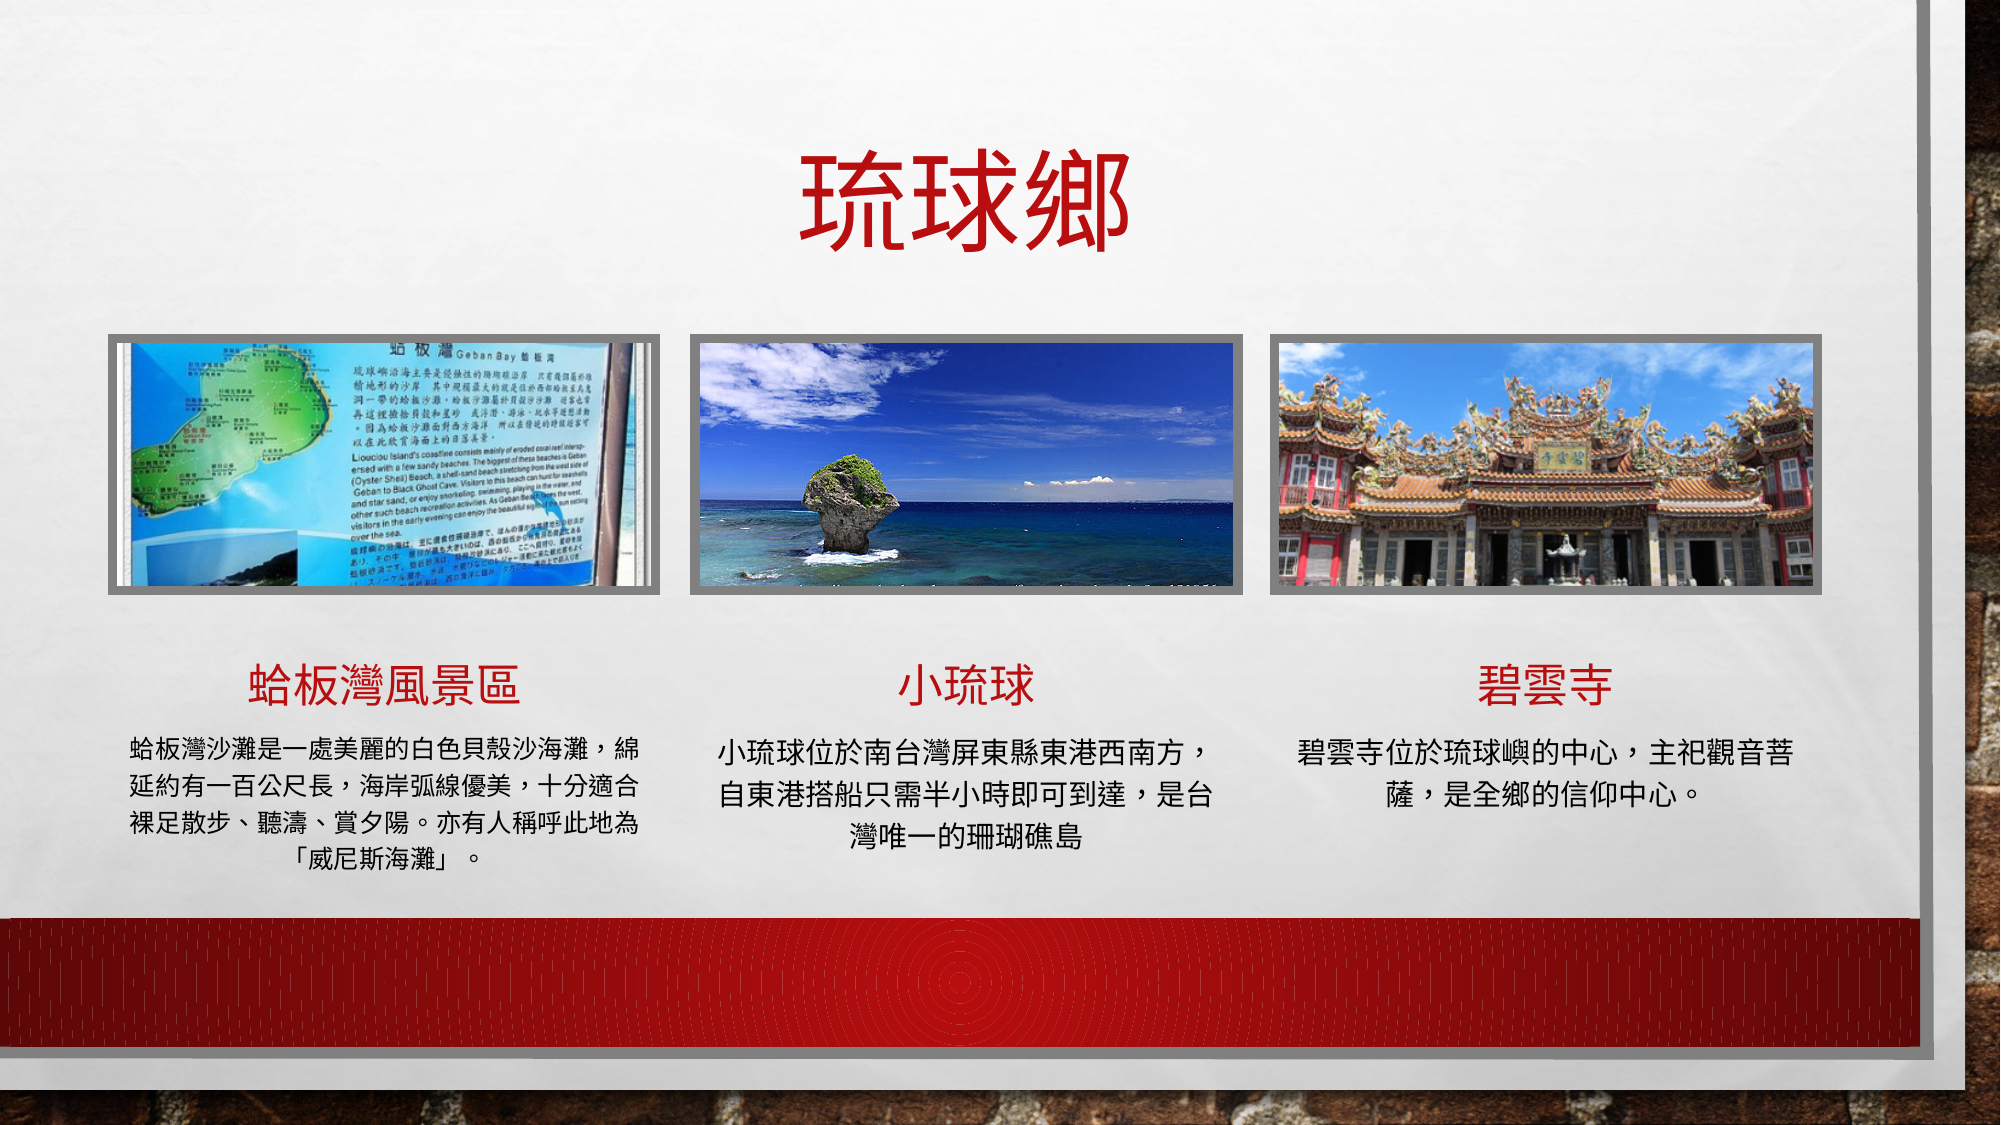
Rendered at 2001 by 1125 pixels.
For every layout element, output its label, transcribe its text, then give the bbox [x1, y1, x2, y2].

picture [0, 0, 2000, 1125]
list 小琉球 [695, 625, 1239, 721]
picture [694, 338, 1239, 591]
list 碧雲寺位於琉球嶼的中心，主祀觀音菩薩，是全鄉的信仰中心。 [1274, 720, 1818, 882]
picture [112, 338, 656, 591]
list 蛤板灣沙灘是一處美麗的白色貝殼沙海灘，綿延約有一百公尺長，海岸弧線優美，十分適合裸足散步、聽濤、賞夕陽。亦有人稱呼此地為「威尼斯海灘」。 [113, 720, 657, 882]
list 碧雲寺 [1274, 625, 1818, 720]
picture [1274, 338, 1818, 591]
list 蛤板灣風景區 [113, 625, 657, 720]
title 琉球鄉 [112, 112, 1818, 302]
list 小琉球位於南台灣屏東縣東港西南方，自東港搭船只需半小時即可到達，是台灣唯一的珊瑚礁島 [694, 720, 1238, 882]
